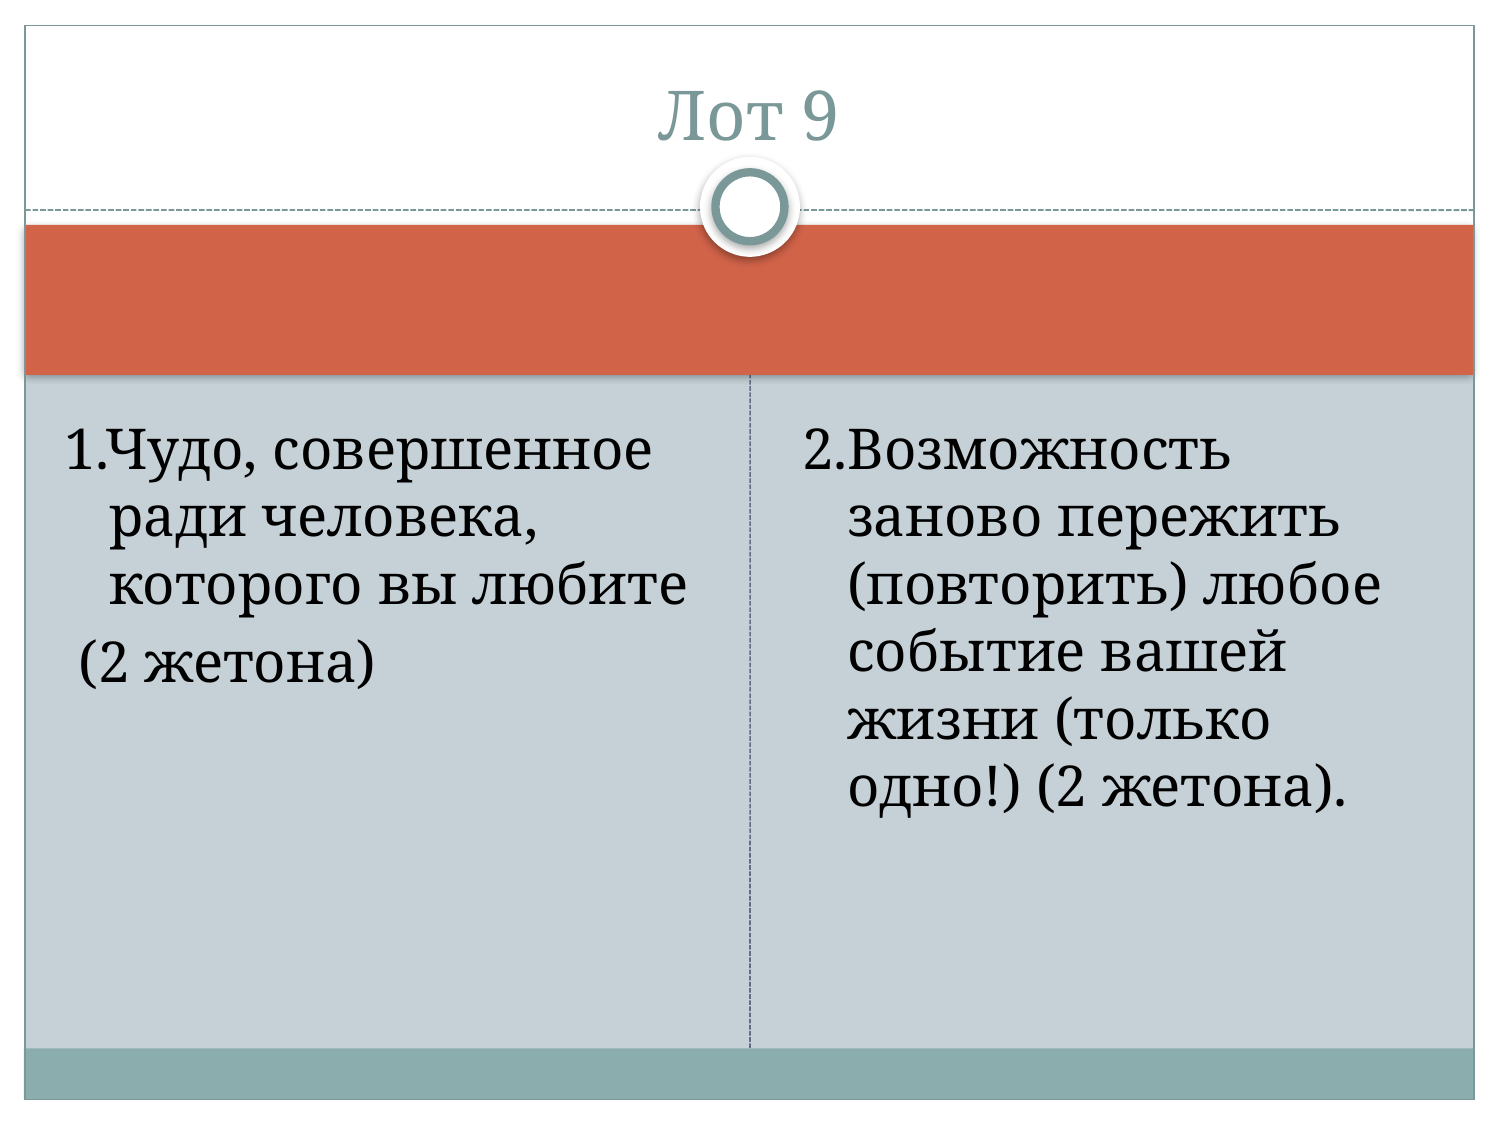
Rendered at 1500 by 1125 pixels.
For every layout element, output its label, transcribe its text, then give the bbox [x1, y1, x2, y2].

title Лот 9 [49, 37, 1450, 162]
list 1.Чудо, совершенное ради человека, которого вы любите (2 жетона) [49, 405, 713, 1032]
list 2.Возможность заново пережить (повторить) любое событие вашей жизни (только одно!) (2 жетона). [787, 405, 1450, 1033]
